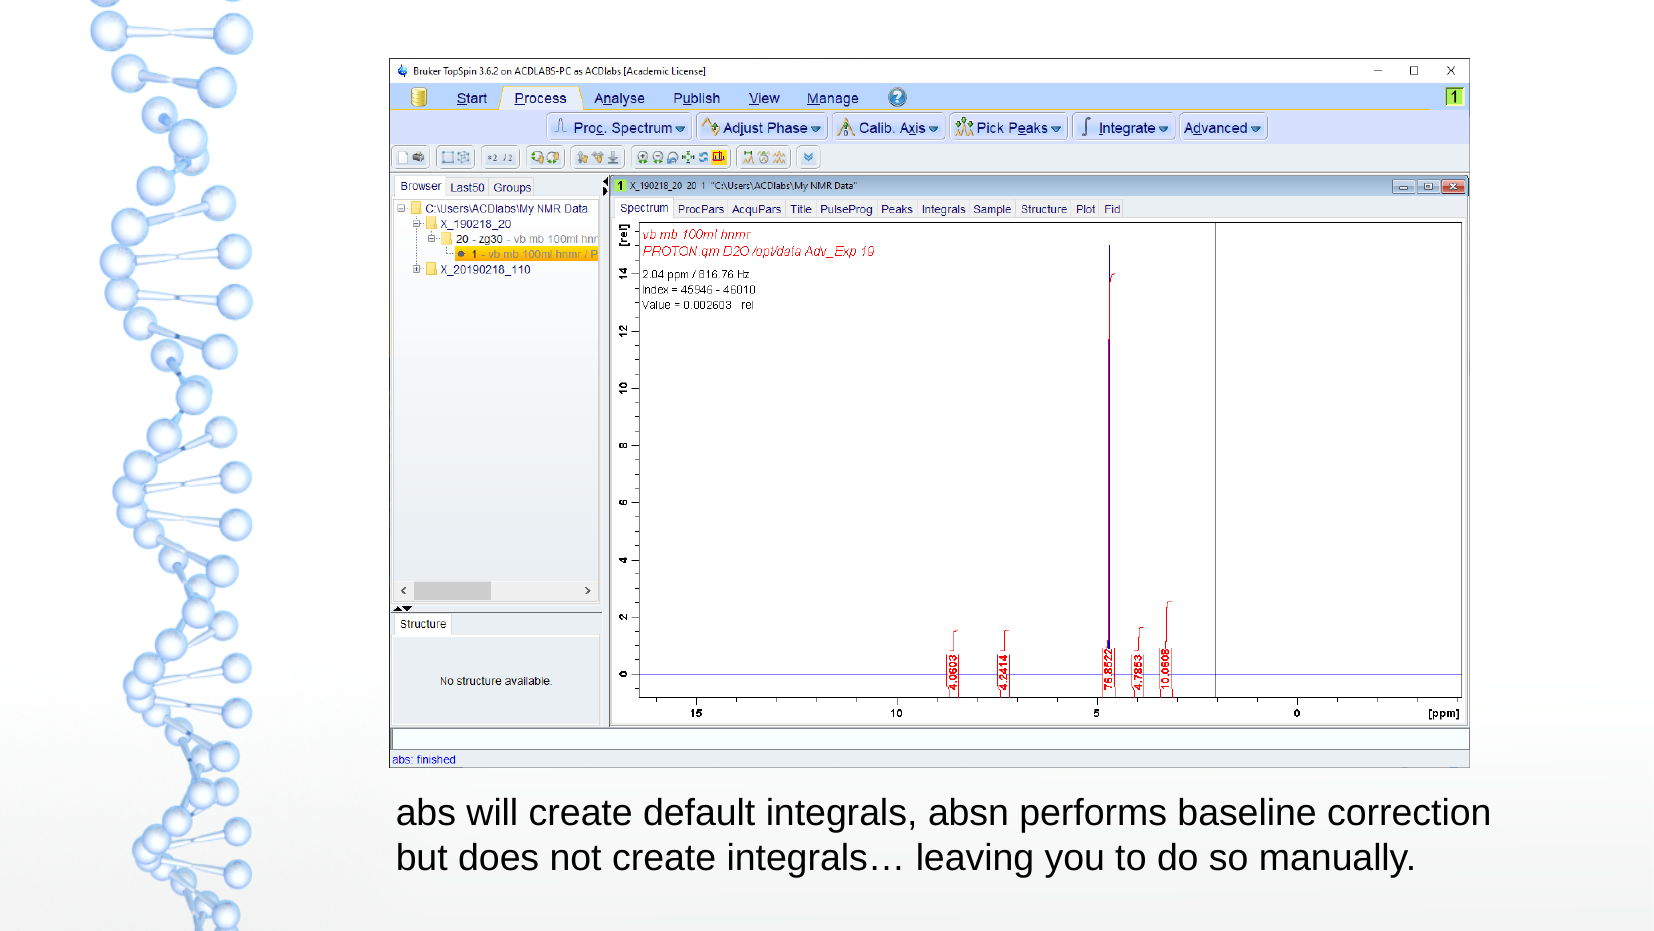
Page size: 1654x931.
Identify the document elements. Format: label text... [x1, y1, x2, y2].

text_box abs will create default integrals, absn performs baseline correction but does not create integrals… leaving you to do so manually. [381, 780, 1507, 885]
picture [0, 0, 1654, 931]
